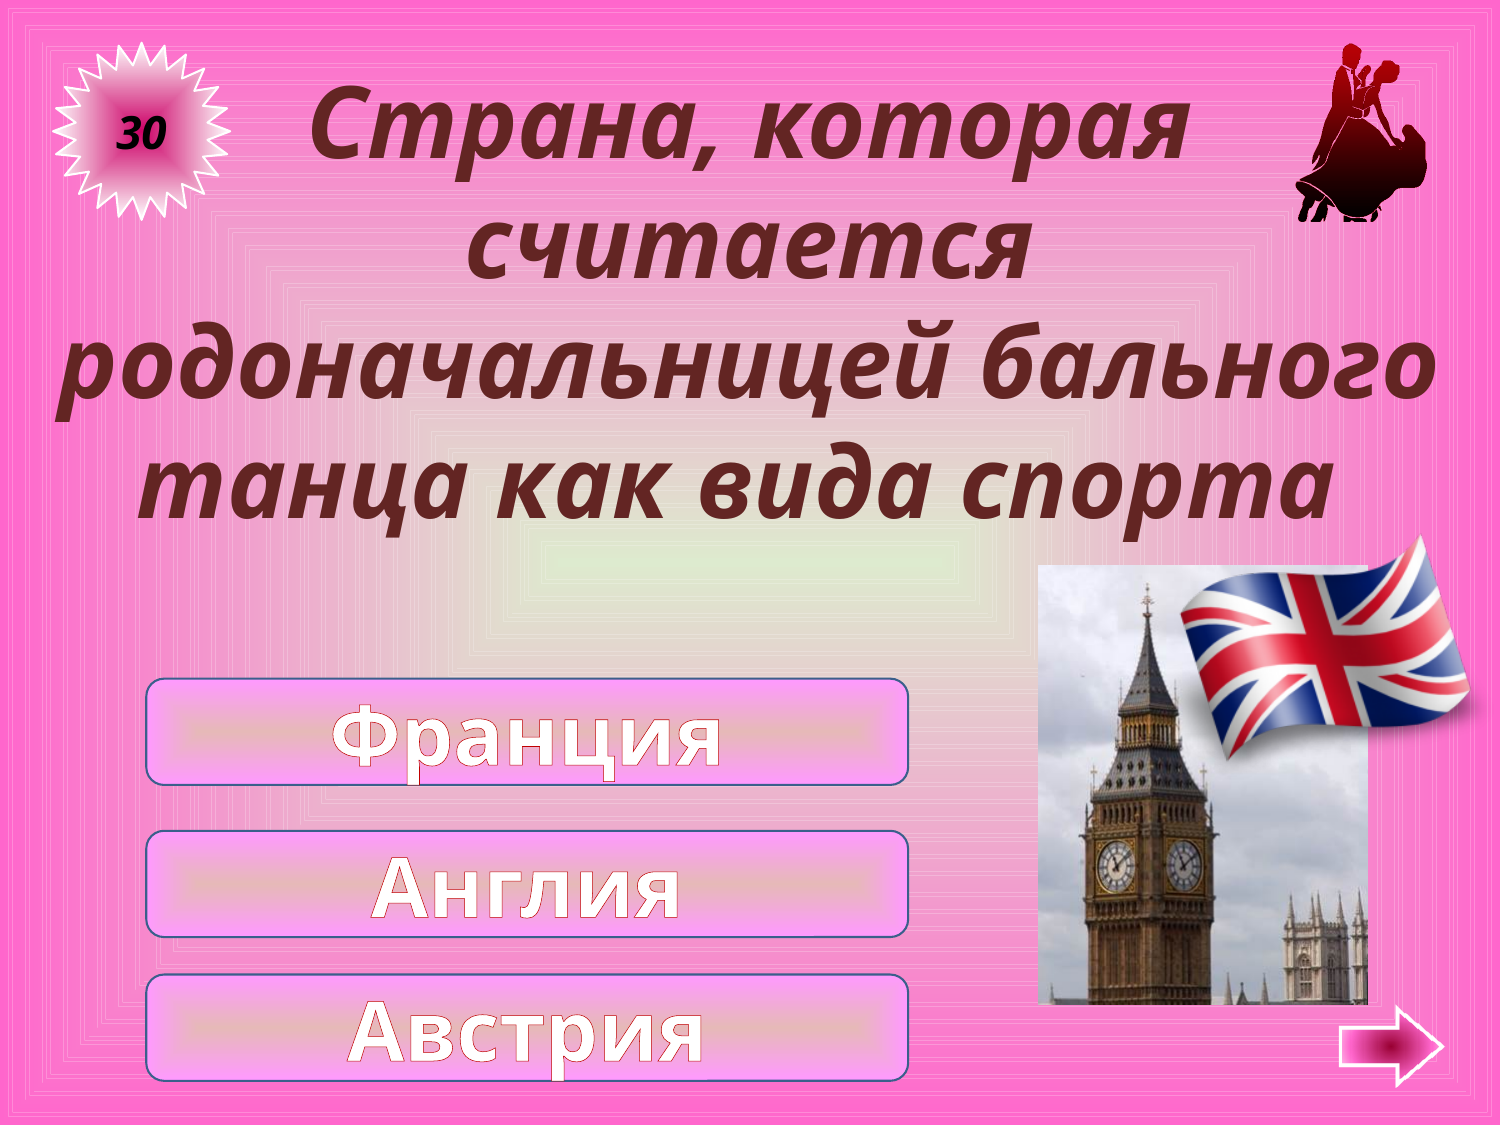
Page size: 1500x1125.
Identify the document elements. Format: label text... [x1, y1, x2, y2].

text_box 30 [117, 44, 124, 51]
text_box Страна, которая считается родоначальницей бального танца как вида спорта [0, 51, 1500, 547]
text_box Франция [145, 677, 910, 786]
text_box 30 [159, 44, 167, 51]
text_box Австрия [145, 973, 910, 1082]
text_box Англия [145, 829, 910, 939]
picture [1282, 24, 1436, 239]
text_box [1338, 1003, 1446, 1088]
text_box 30 [137, 41, 146, 51]
picture [1037, 525, 1500, 1005]
